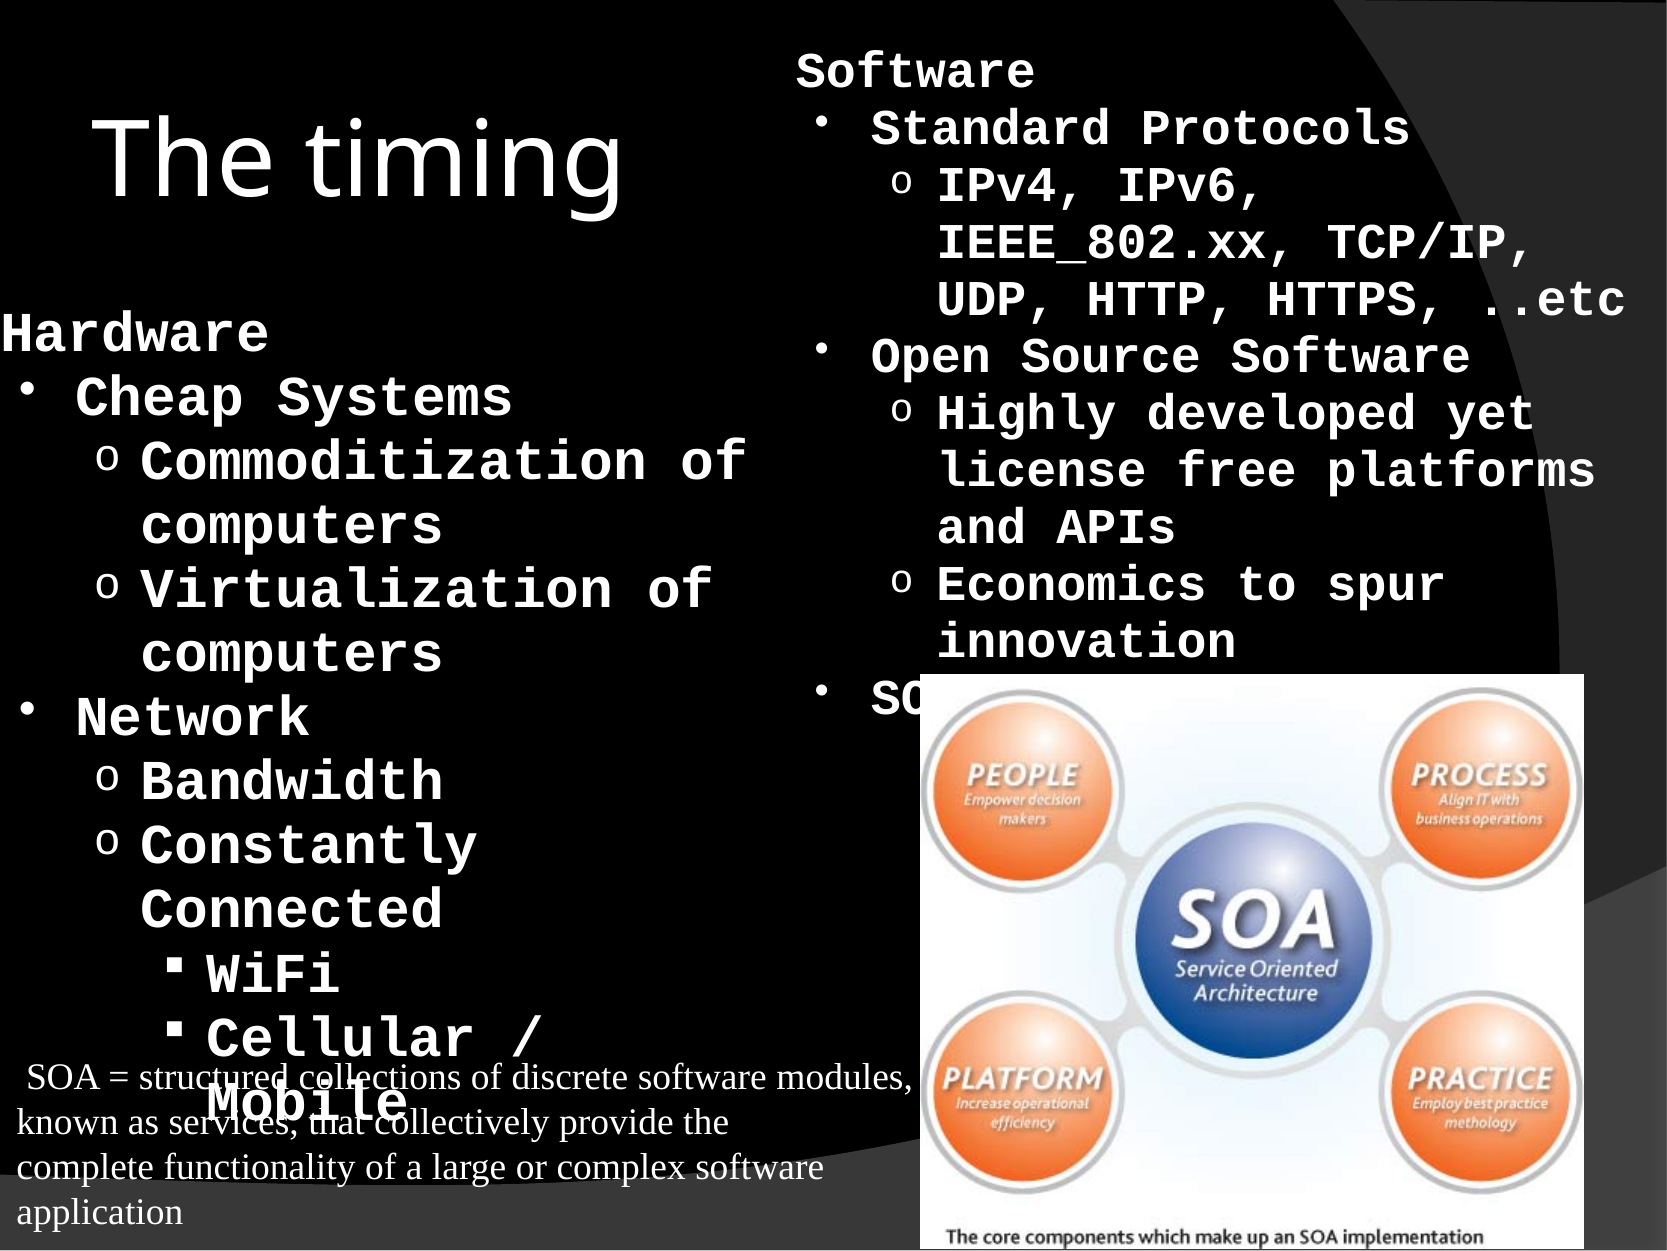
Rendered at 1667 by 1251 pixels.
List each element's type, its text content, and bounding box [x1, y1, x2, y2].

text_box Software Standard Protocols IPv4, IPv6, IEEE_802.xx, TCP/IP, UDP, HTTP, HTTPS, ..etc Open Source Software Highly developed yet license free platforms and APIs Economics to spur innovation SOA mentality [795, 41, 1627, 675]
title The timing [83, 50, 795, 259]
picture [920, 674, 1584, 1249]
list Hardware Cheap Systems Commoditization of computers Virtualization of computers Network Bandwidth Constantly Connected WiFi Cellular / Mobile [0, 300, 753, 1200]
text_box SOA = structured collections of discrete software modules, known as services, that collectively provide the complete functionality of a large or complex software application [1, 1044, 911, 1239]
